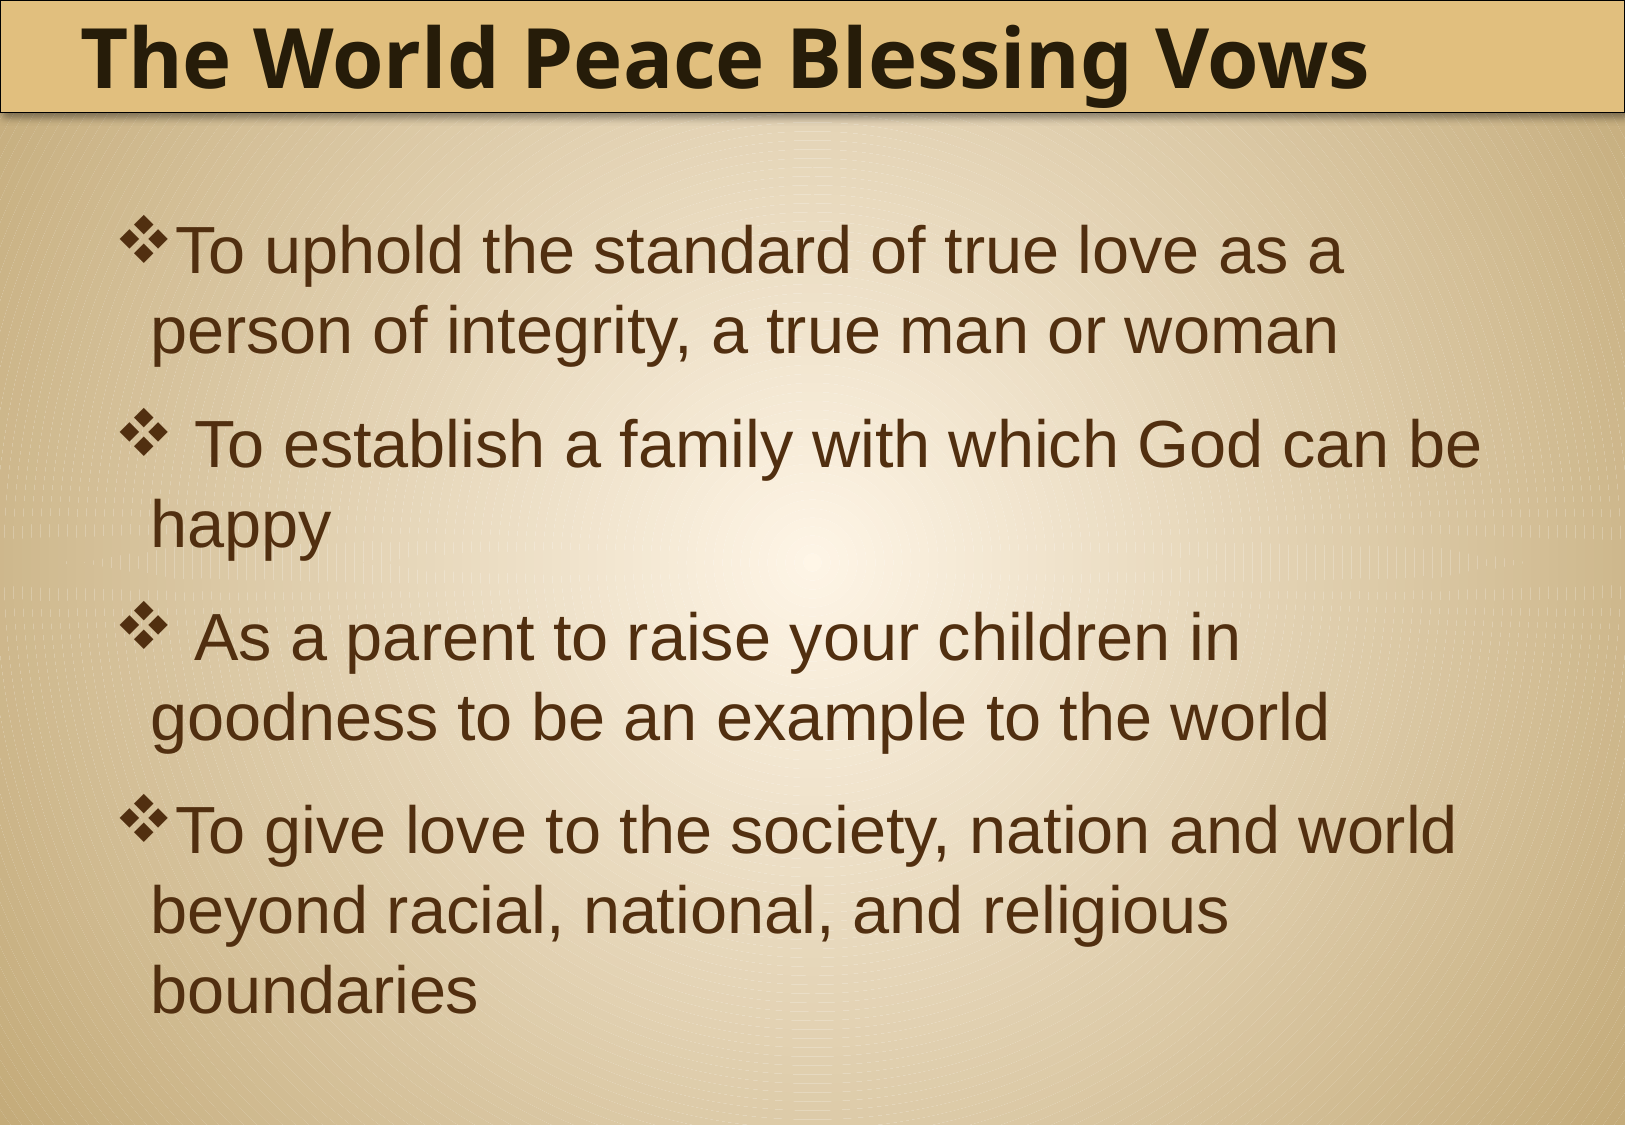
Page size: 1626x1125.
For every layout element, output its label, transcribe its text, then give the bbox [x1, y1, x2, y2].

text_box To uphold the standard of true love as a person of integrity, a true man or woman To establish a family with which God can be happy As a parent to raise your children in goodness to be an example to the world To give love to the society, nation and world beyond racial, national, and religious boundaries [99, 199, 1563, 1125]
text_box The World Peace Blessing Vows [0, 0, 1625, 113]
